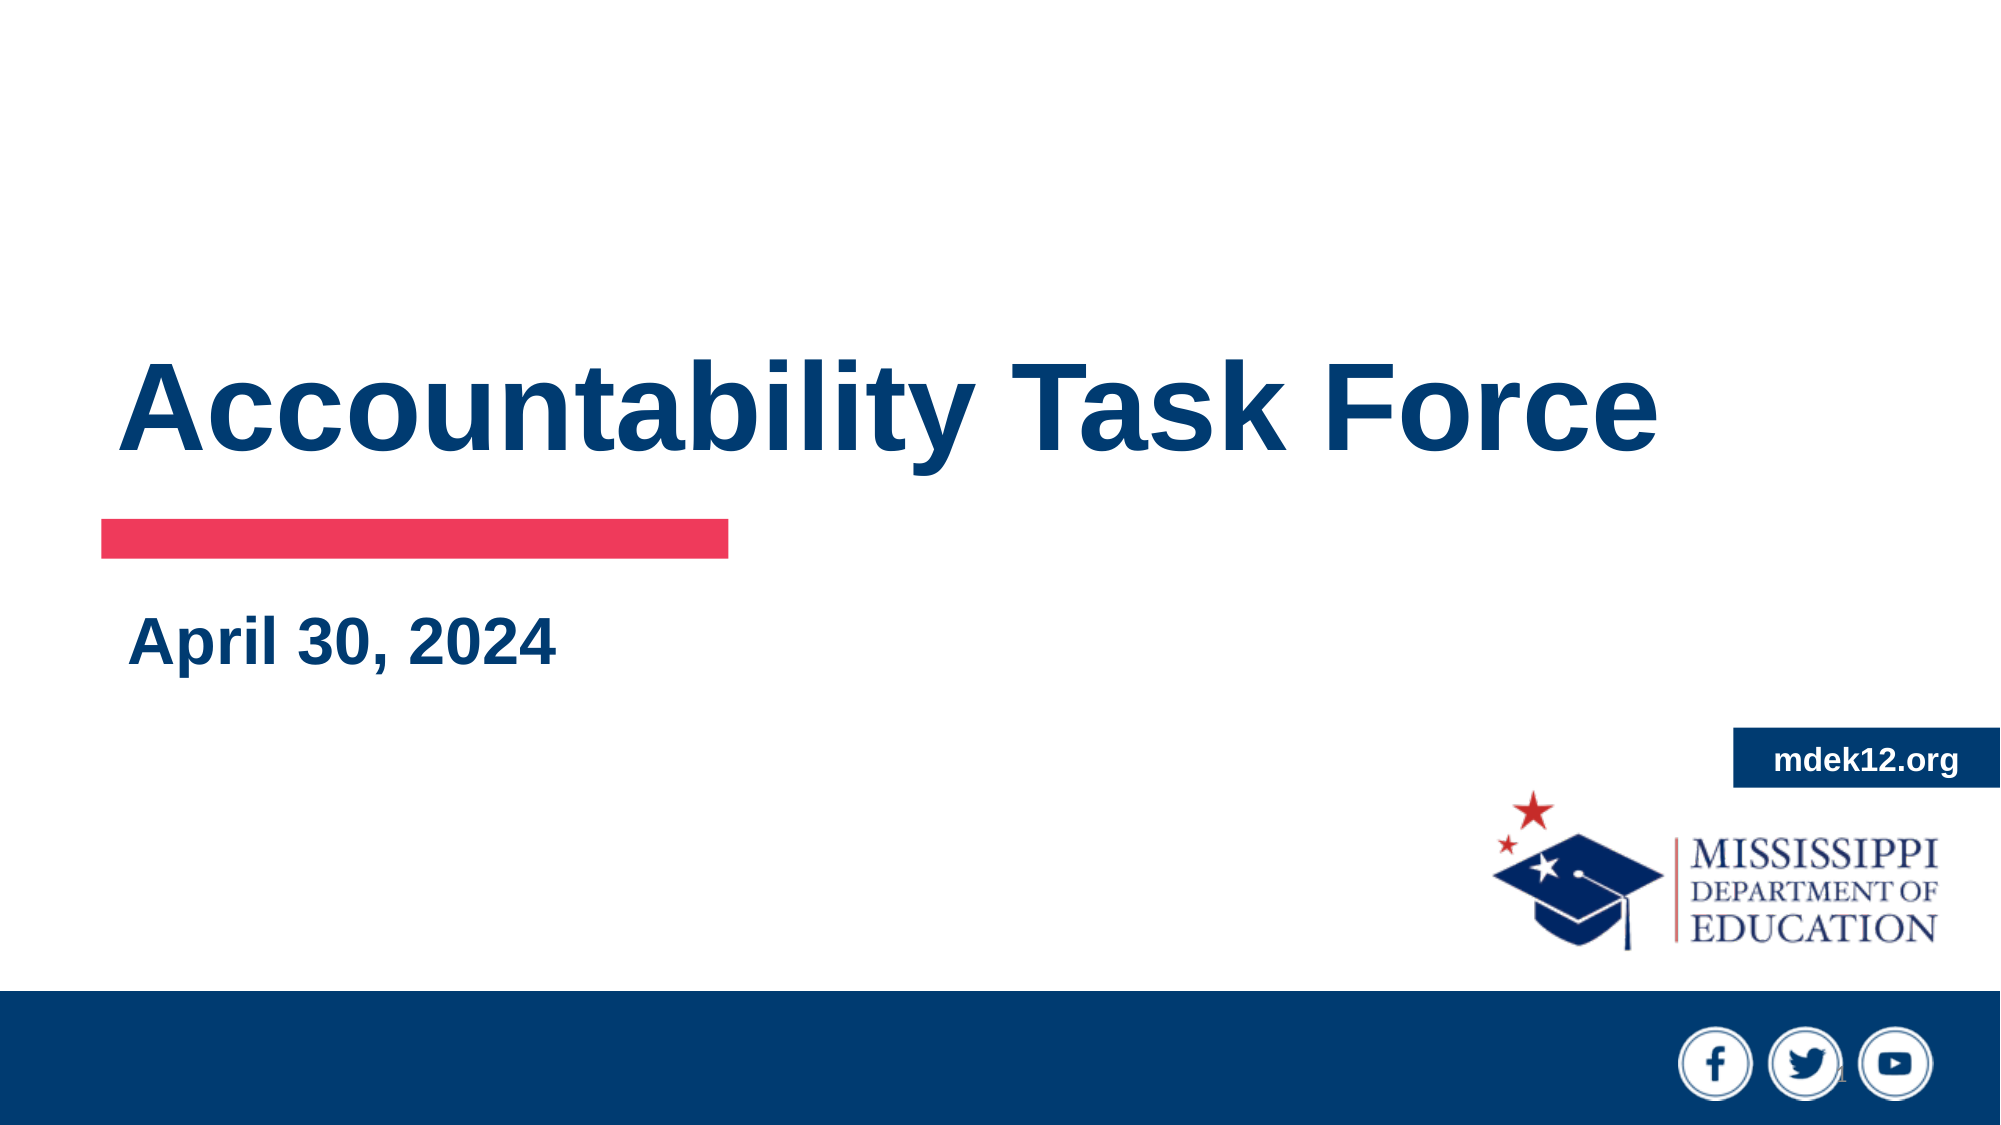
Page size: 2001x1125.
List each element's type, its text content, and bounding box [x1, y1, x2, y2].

picture [1678, 1026, 1934, 1101]
text_box April 30, 2024 [112, 592, 761, 683]
slide_number ‹#› [1412, 1042, 1863, 1103]
title Accountability Task Force [101, 137, 1750, 485]
picture [1483, 778, 1949, 959]
